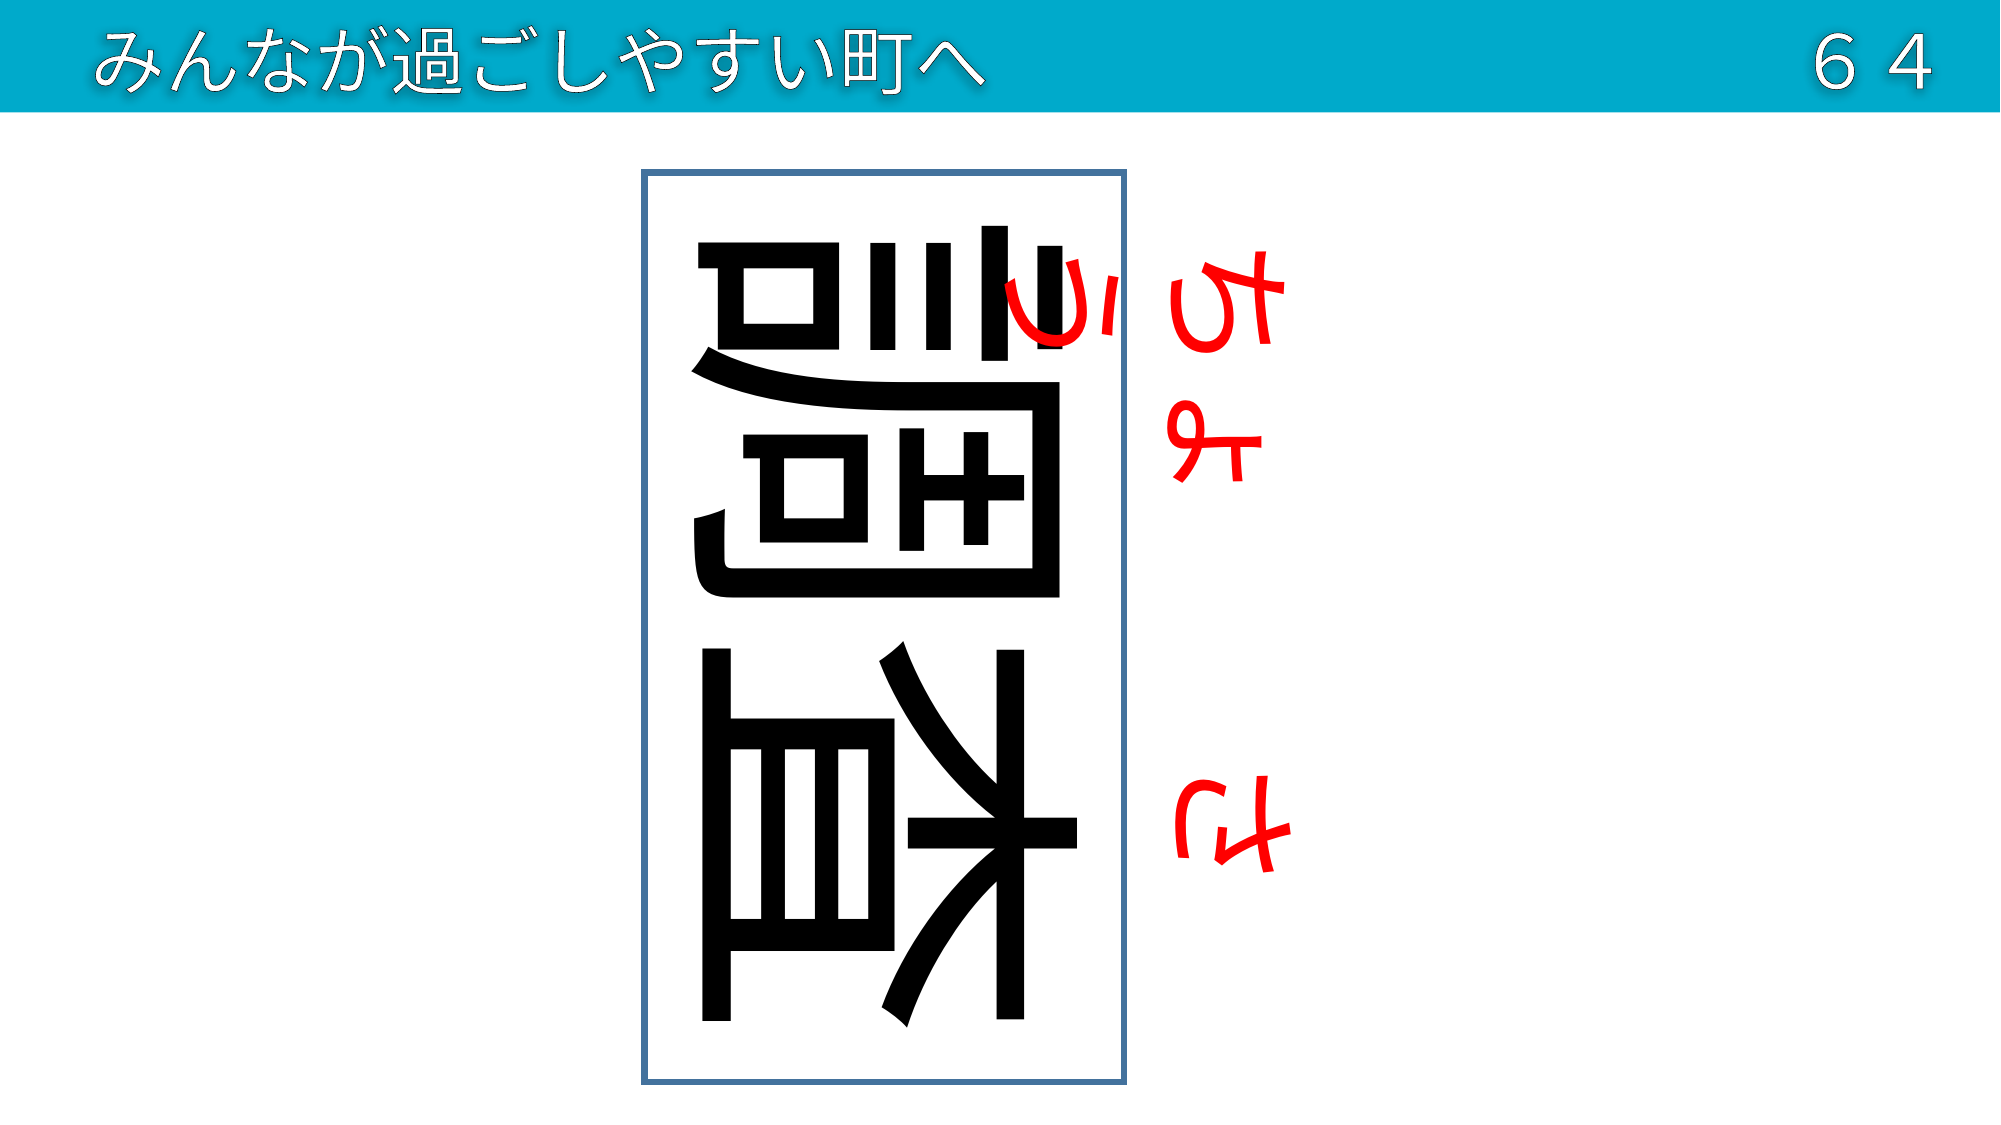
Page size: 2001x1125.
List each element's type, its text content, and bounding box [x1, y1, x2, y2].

text_box ちょう [1125, 222, 1322, 661]
text_box 調査 [616, 195, 1152, 1125]
text_box さ [1129, 739, 1327, 894]
text_box [0, 0, 2000, 113]
text_box [643, 172, 1125, 1083]
text_box みんなが過ごしやすい町へ [75, 6, 1225, 112]
text_box ６４ [1782, 6, 1963, 112]
